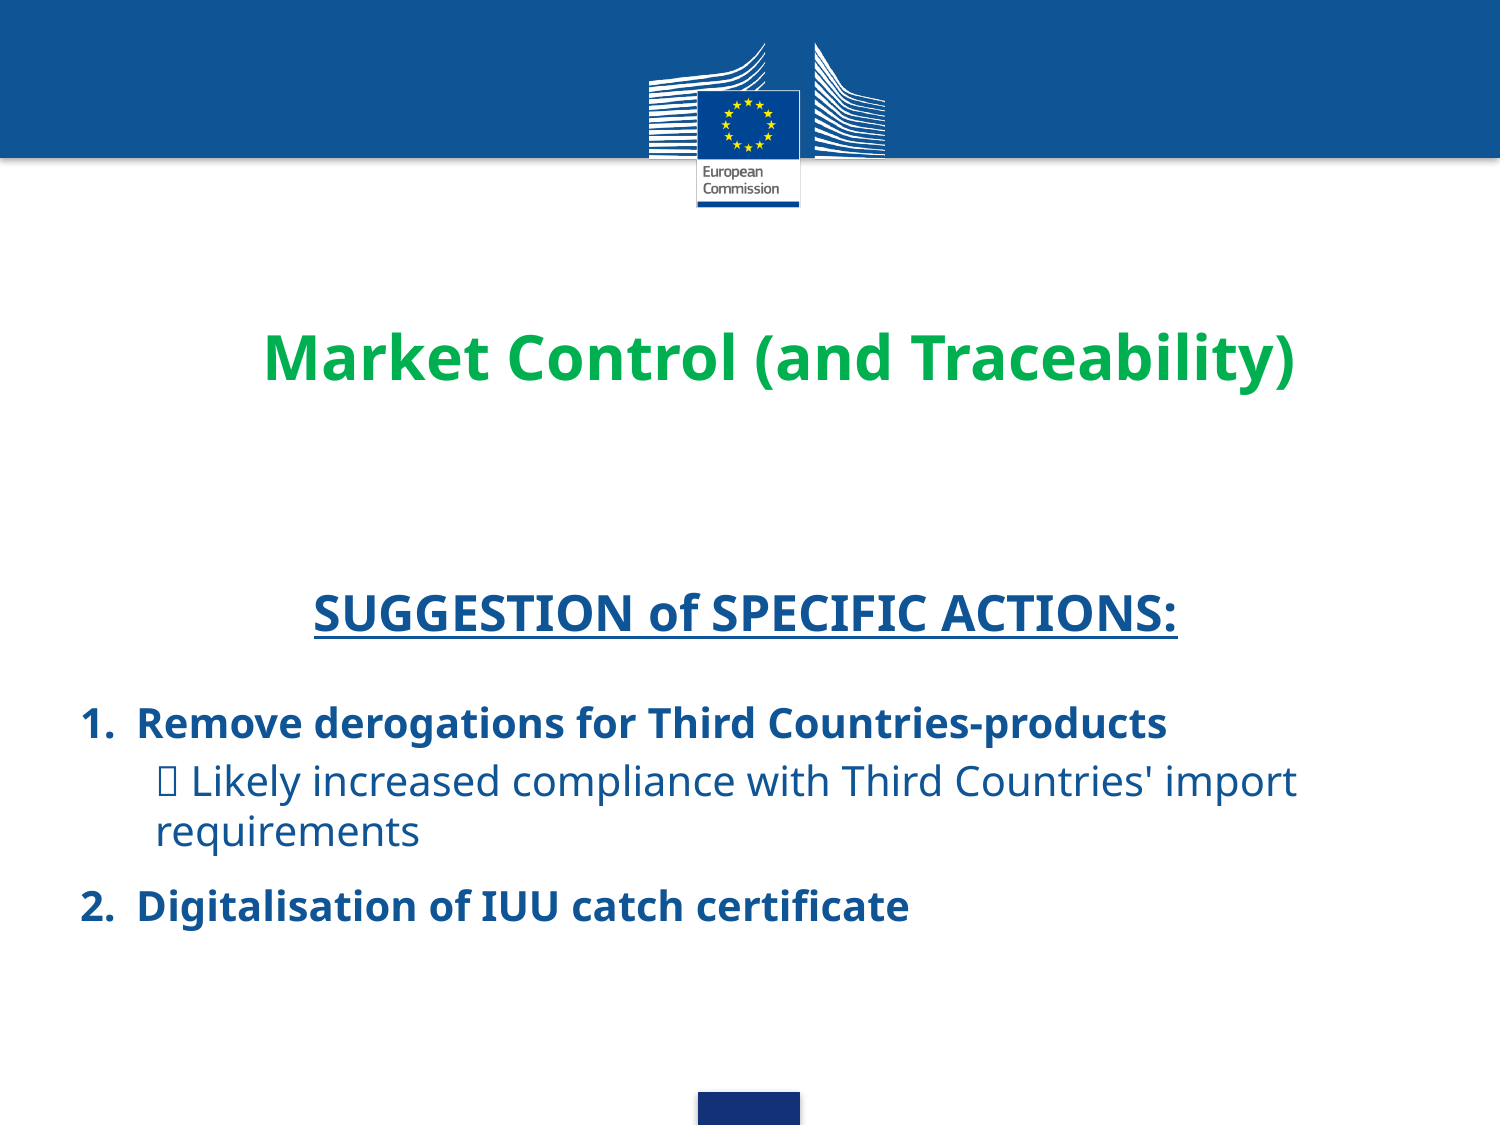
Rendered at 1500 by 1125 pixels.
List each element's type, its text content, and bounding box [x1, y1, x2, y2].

picture [649, 42, 885, 208]
list SUGGESTION of SPECIFIC ACTIONS: Remove derogations for Third Countries-products  Likely increased compliance with Third Countries' import requirements Digitalisation of IUU catch certificate [64, 574, 1427, 988]
title Market Control (and Traceability) [0, 278, 1500, 433]
